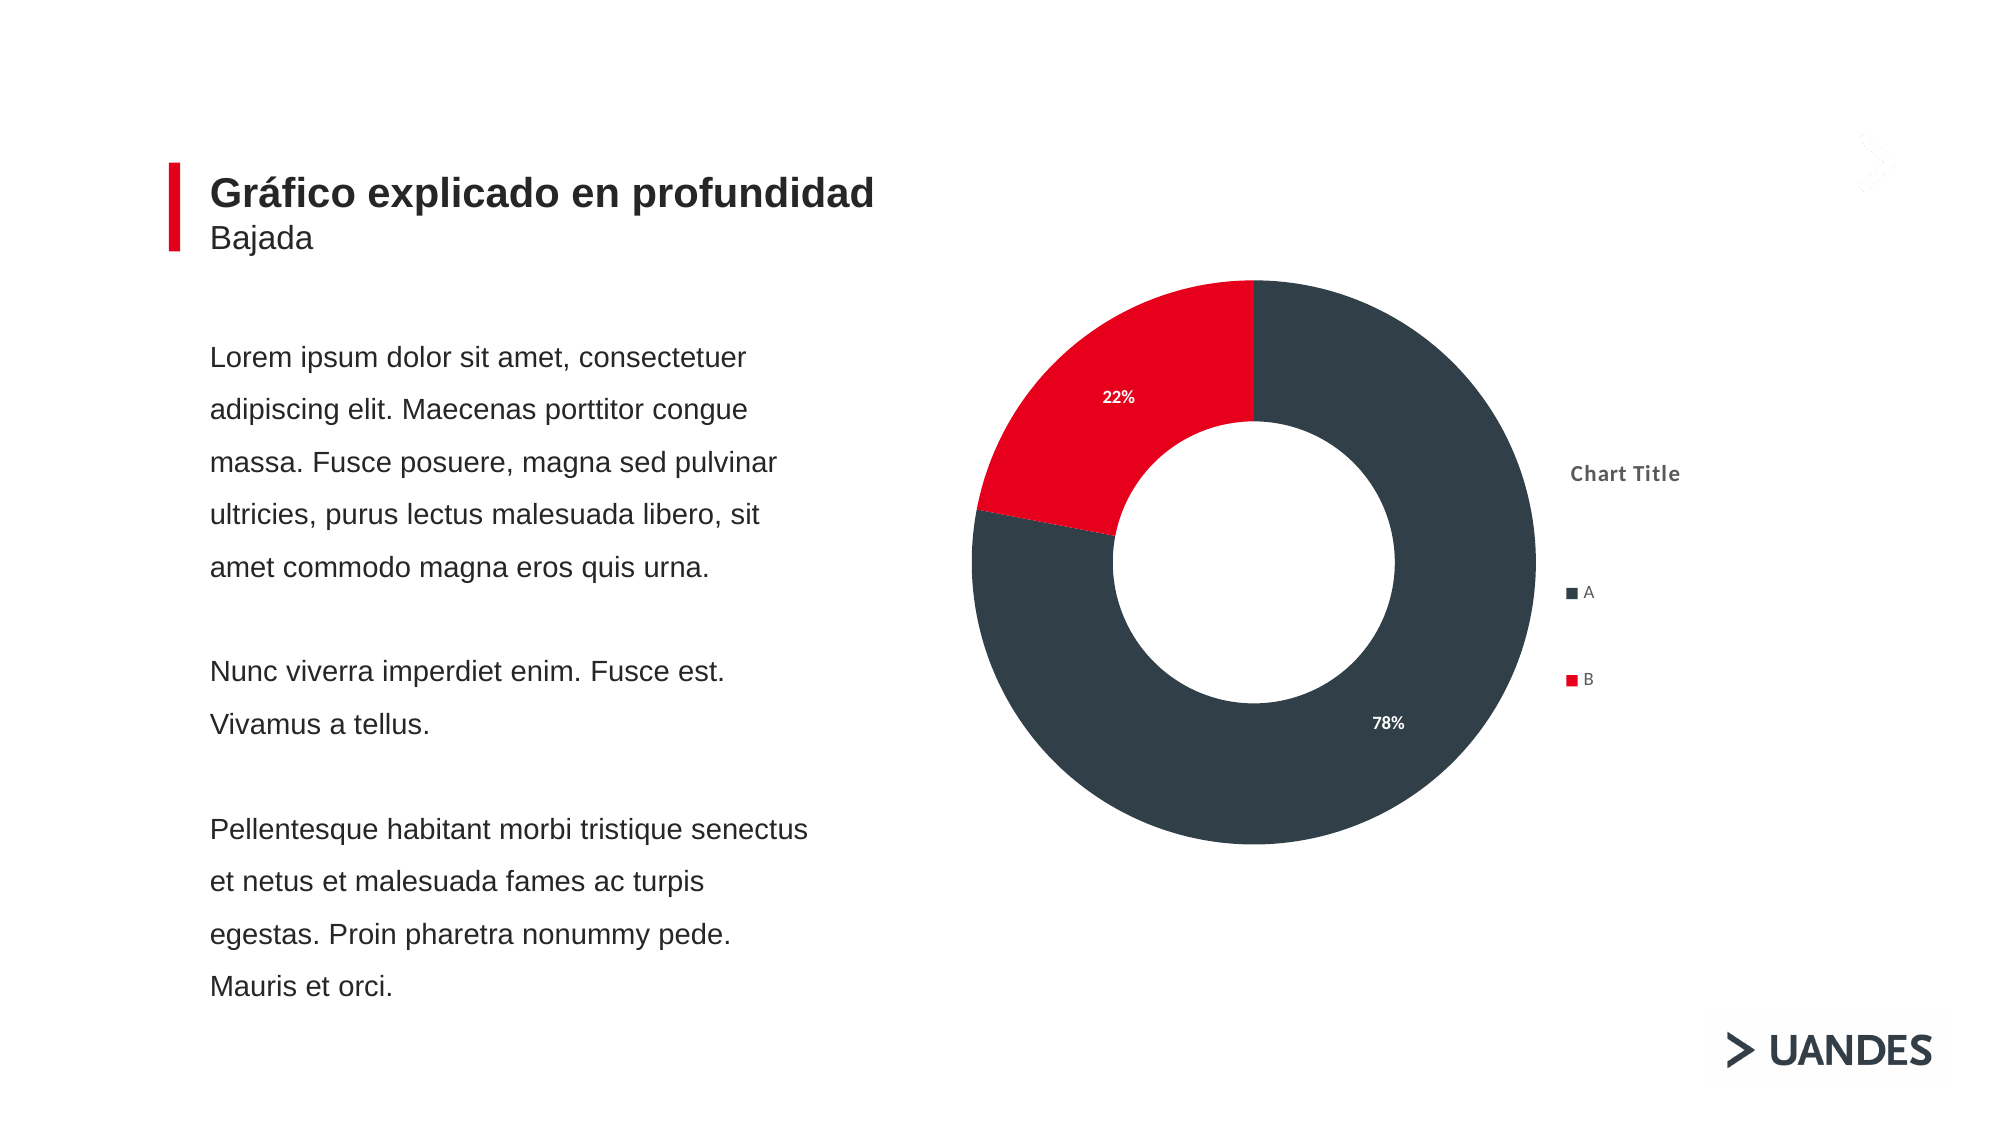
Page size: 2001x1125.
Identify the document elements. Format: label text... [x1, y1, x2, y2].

chart [676, 165, 1831, 859]
picture [1858, 133, 1895, 192]
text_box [168, 133, 945, 265]
picture [1708, 1010, 1951, 1084]
text_box Lorem ipsum dolor sit amet, consectetuer adipiscing elit. Maecenas porttitor congue massa. Fusce posuere, magna sed pulvinar ultricies, purus lectus malesuada libero, sit amet commodo magna eros quis urna. Nunc viverra imperdiet enim. Fusce est. Vivamus a tellus. Pellentesque habitant morbi tristique senectus et netus et malesuada fames ac turpis egestas. Proin pharetra nonummy pede. Mauris et orci. [195, 313, 827, 1115]
